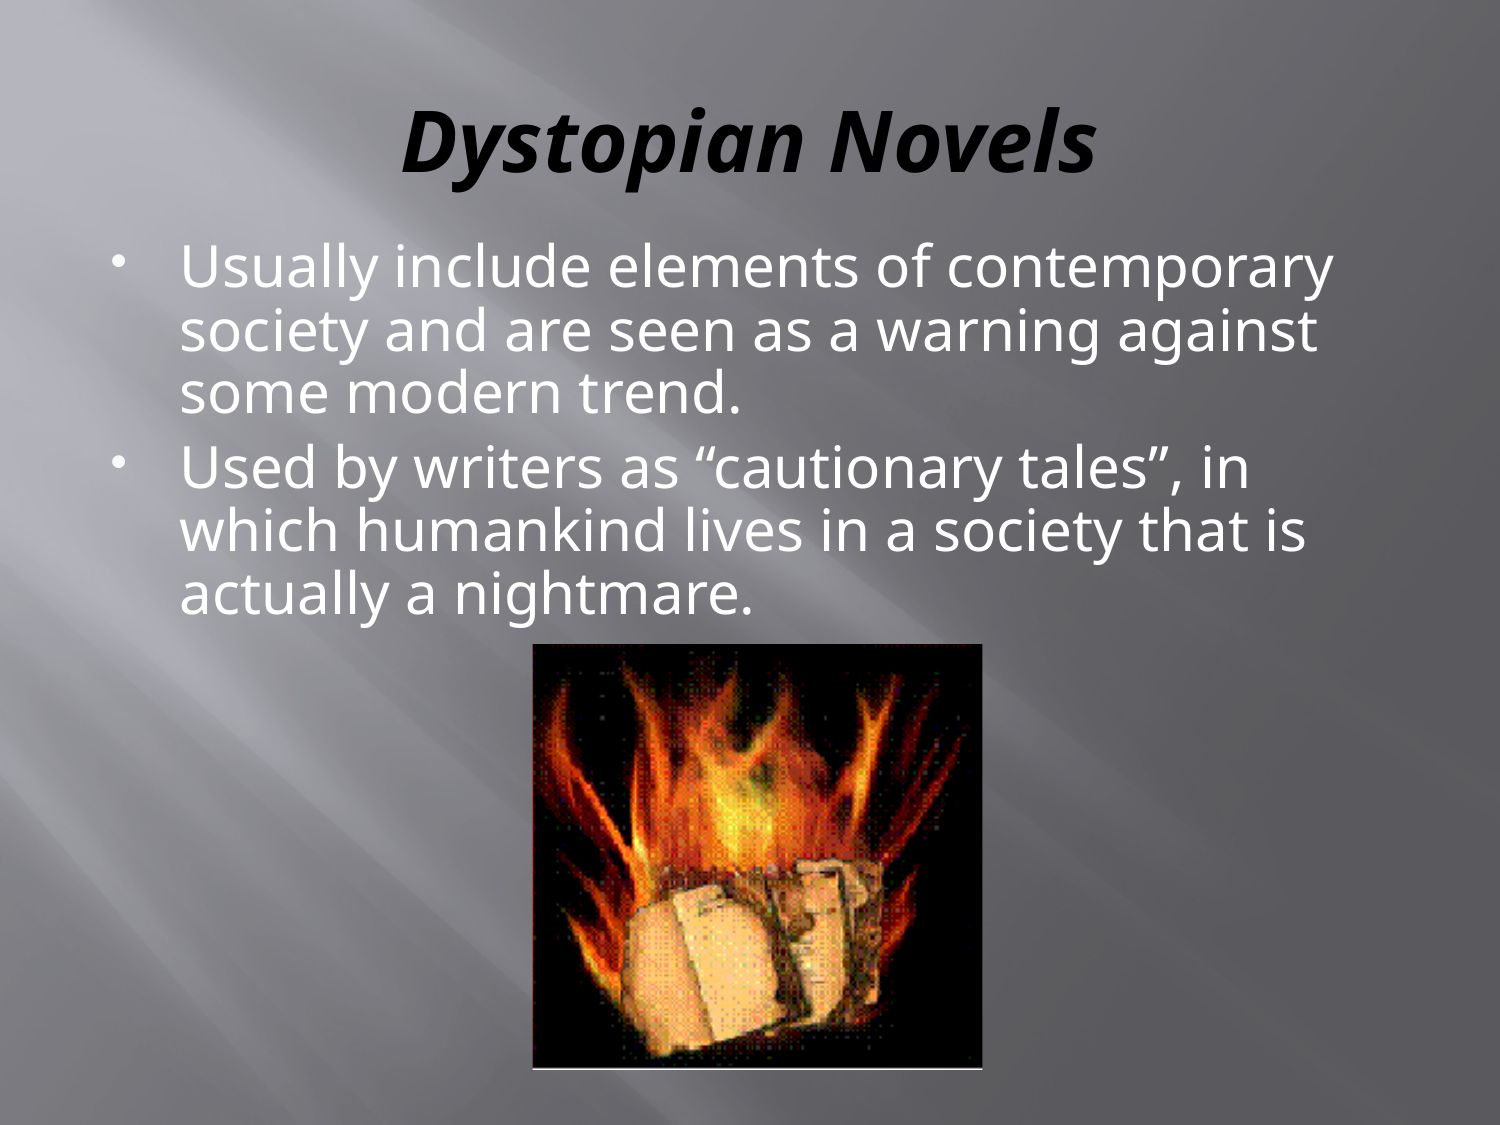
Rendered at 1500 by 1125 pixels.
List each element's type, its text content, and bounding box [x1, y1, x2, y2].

list Usually include elements of contemporary society and are seen as a warning against some modern trend. Used by writers as “cautionary tales”, in which humankind lives in a society that is actually a nightmare. [74, 229, 1417, 672]
picture [532, 643, 983, 1070]
title Dystopian Novels [75, 45, 1425, 233]
